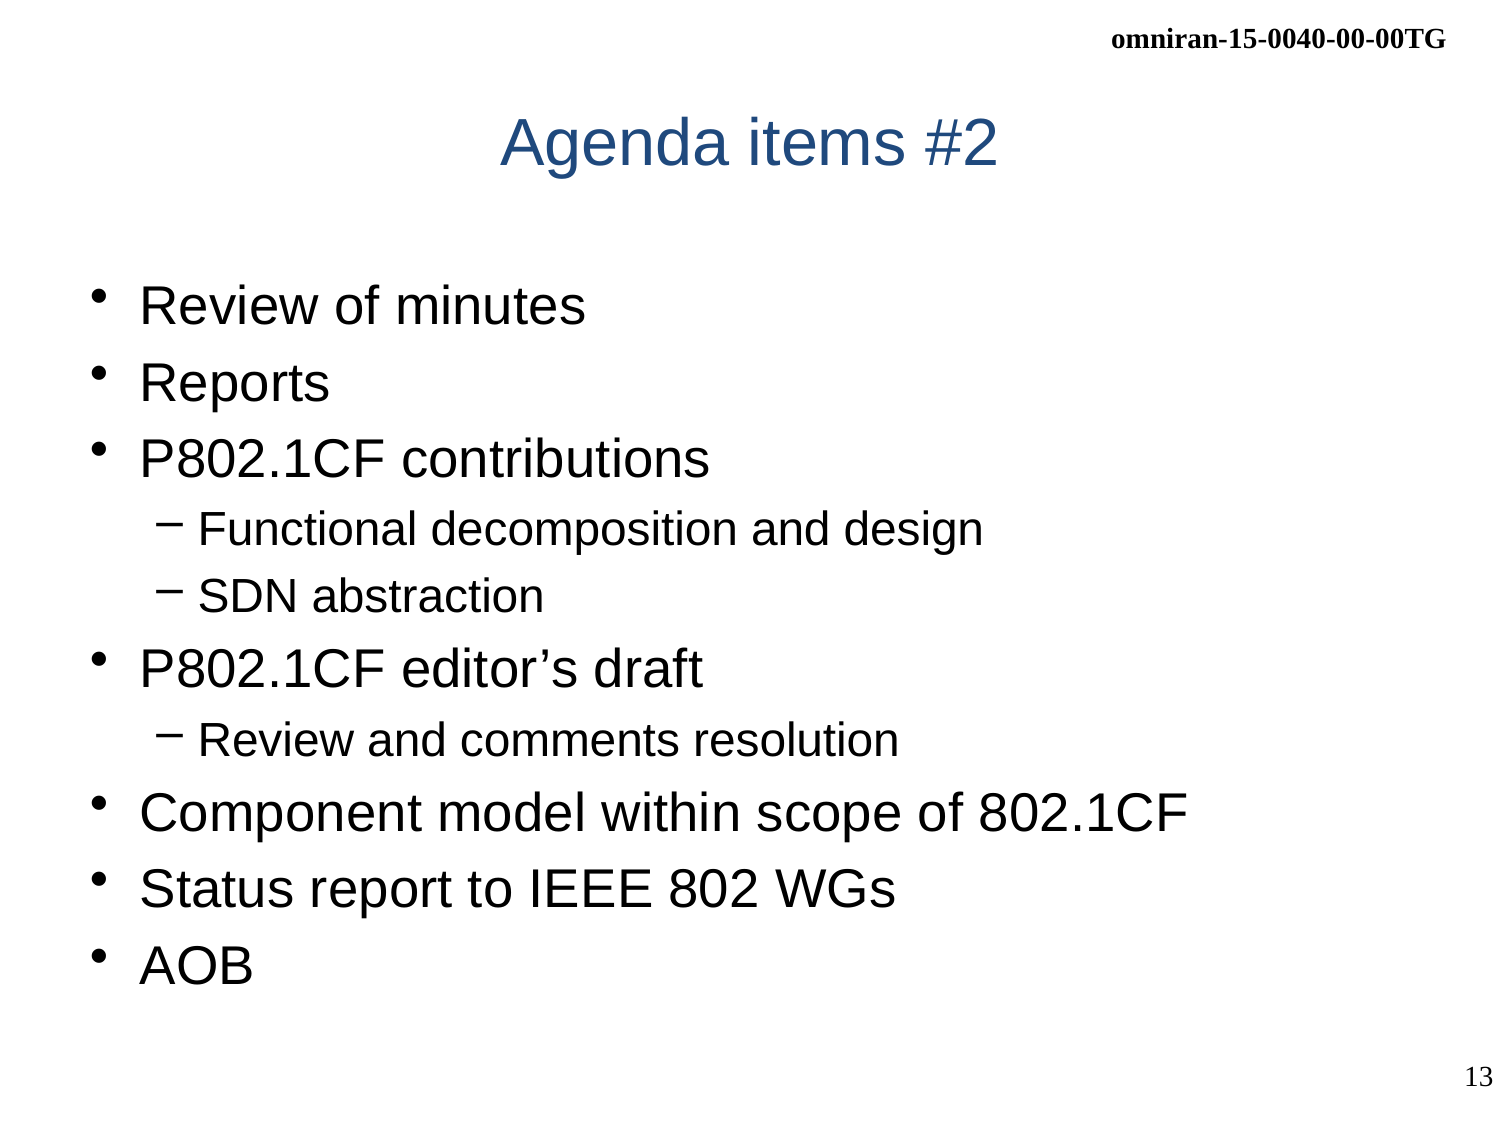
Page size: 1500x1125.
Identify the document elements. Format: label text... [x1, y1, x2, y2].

title Agenda items #2 [75, 45, 1425, 233]
list Review of minutes Reports P802.1CF contributions Functional decomposition and design SDN abstraction P802.1CF editor’s draft Review and comments resolution Component model within scope of 802.1CF Status report to IEEE 802 WGs AOB [75, 262, 1425, 1005]
